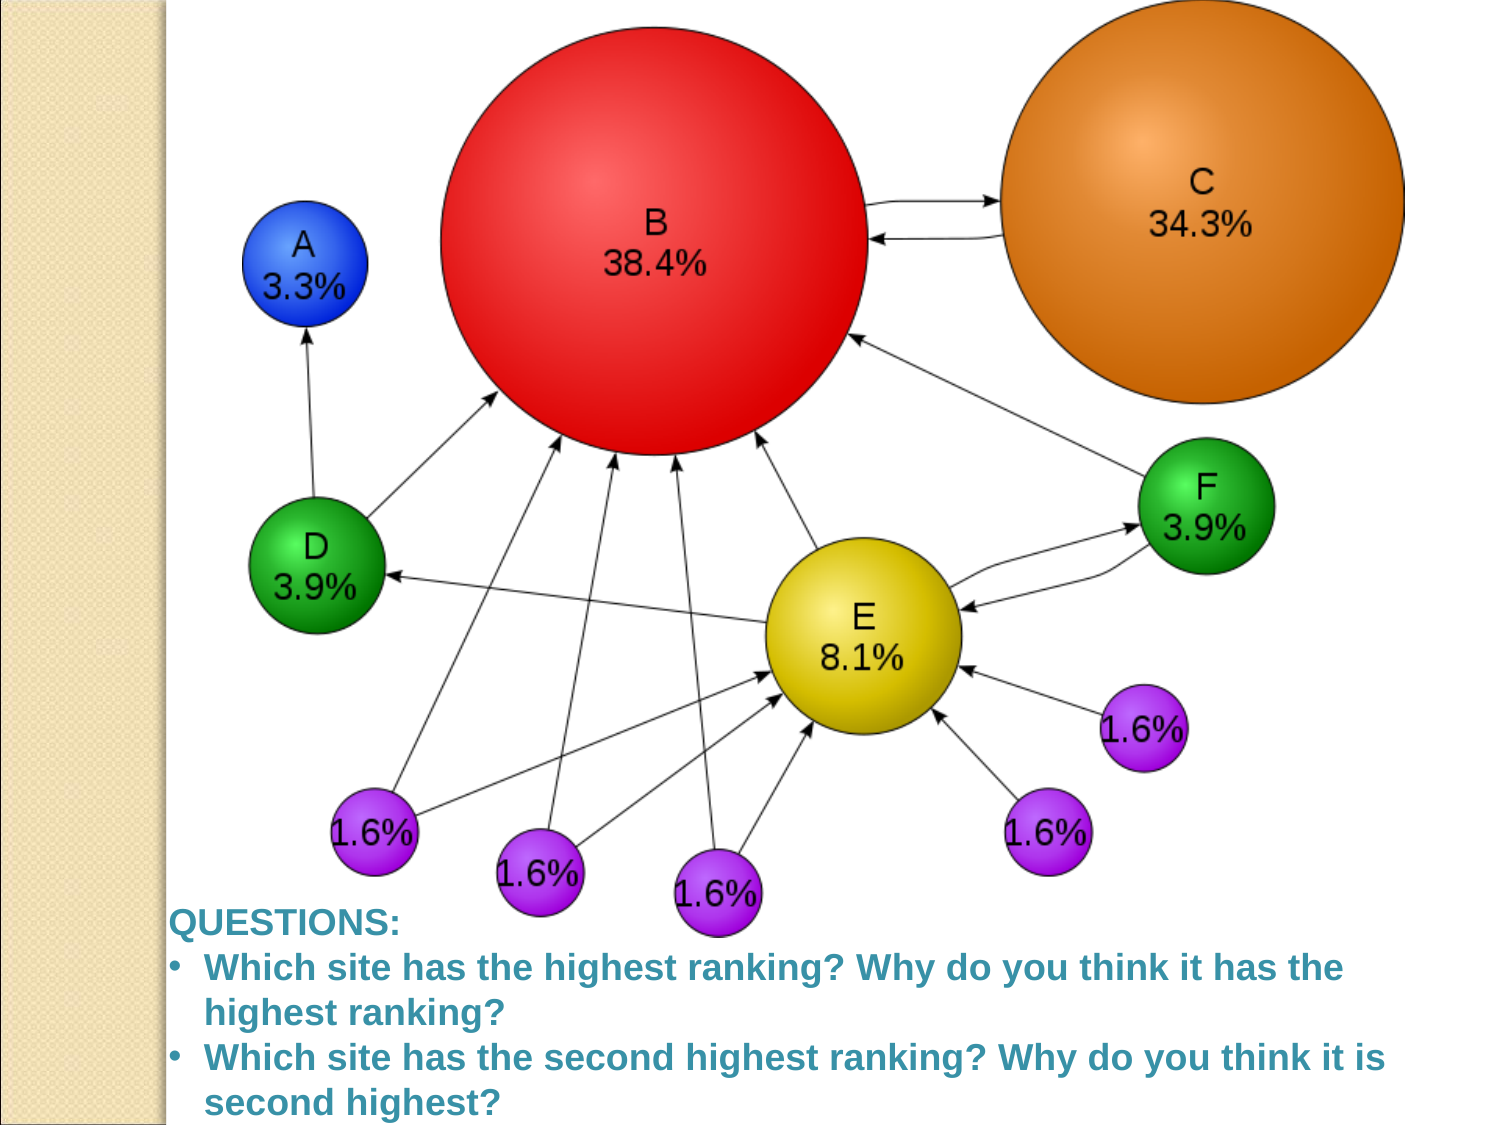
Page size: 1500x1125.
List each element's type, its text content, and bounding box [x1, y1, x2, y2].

text_box QUESTIONS: Which site has the highest ranking? Why do you think it has the highest ranking? Which site has the second highest ranking? Why do you think it is second highest? [153, 890, 1483, 1125]
picture [241, 0, 1405, 938]
picture [0, 0, 164, 1125]
